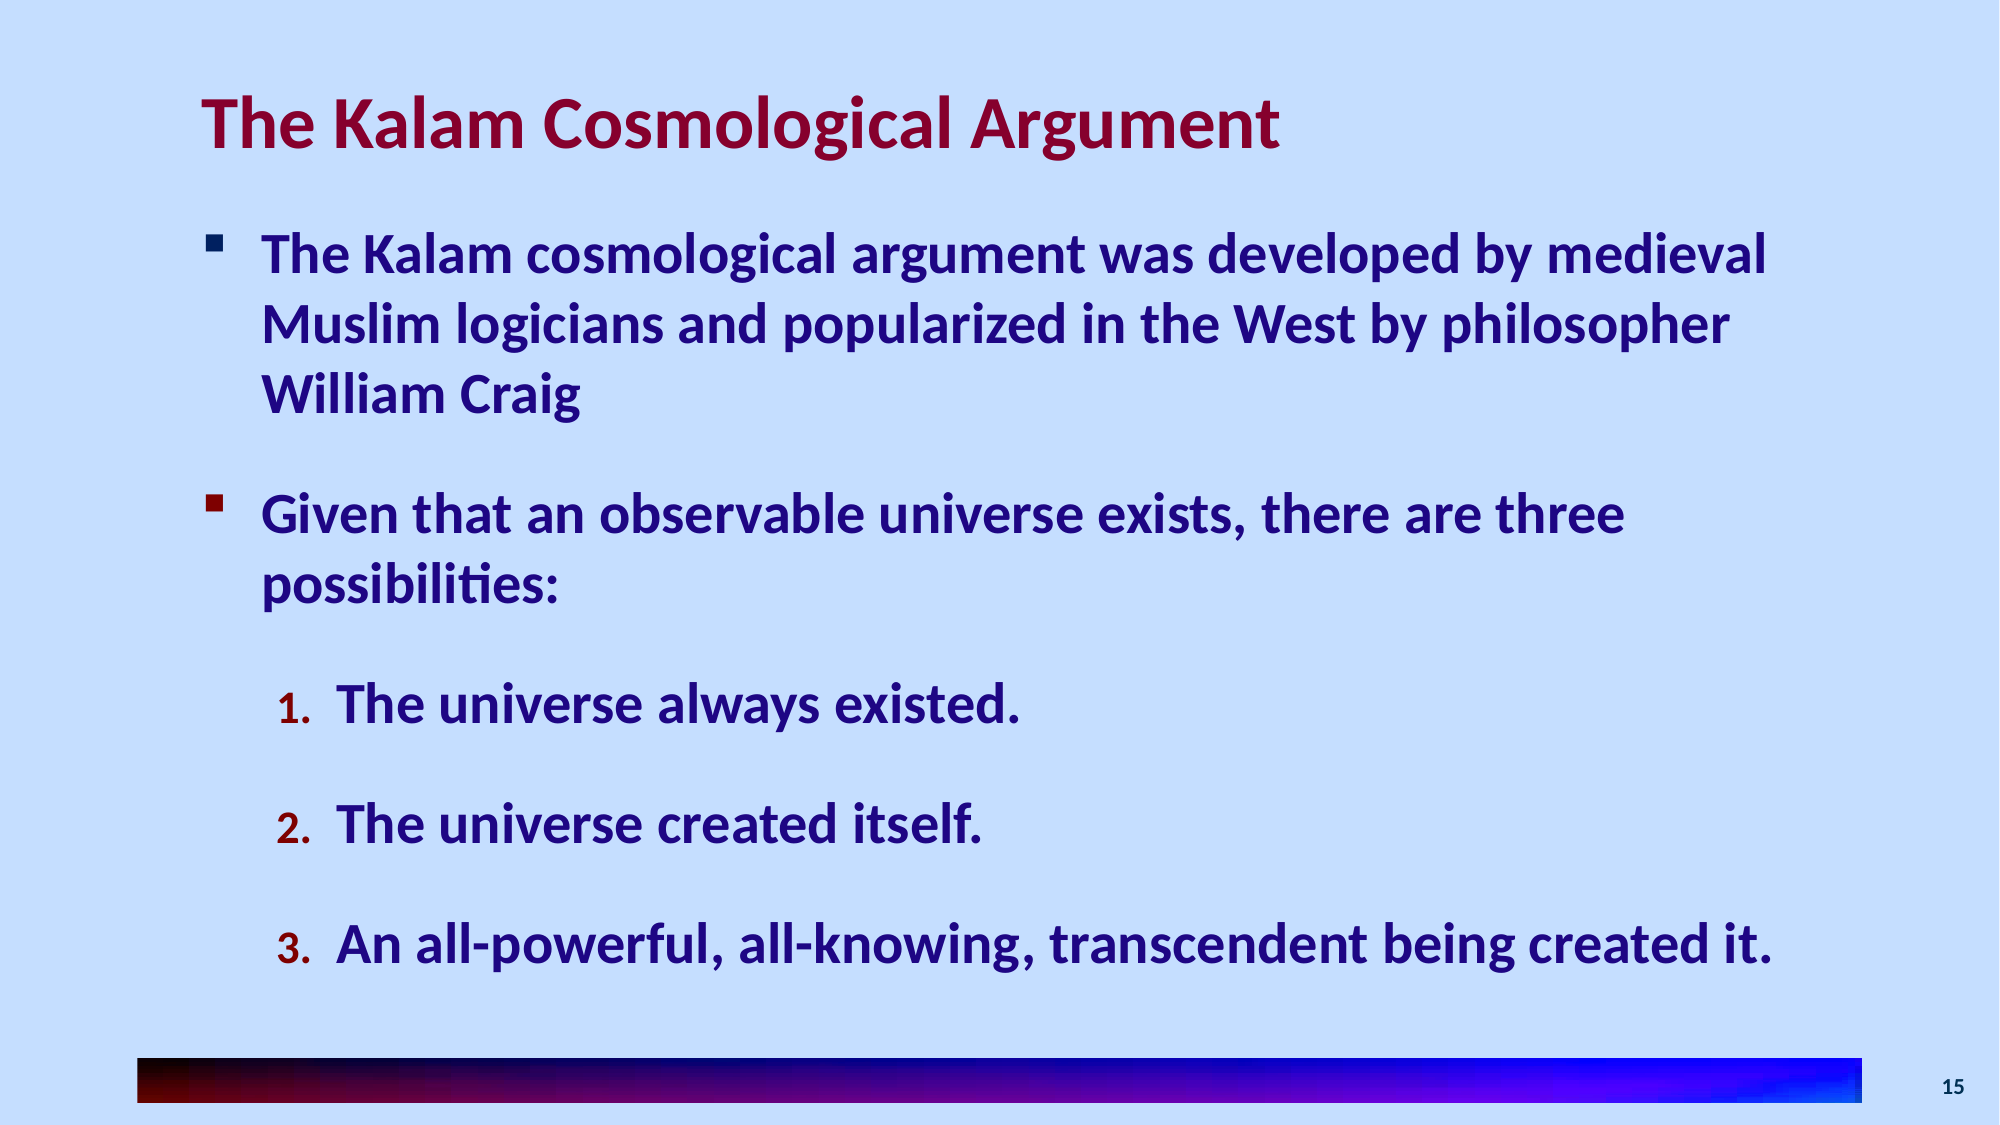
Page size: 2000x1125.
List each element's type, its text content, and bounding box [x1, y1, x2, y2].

list The Kalam cosmological argument was developed by medieval Muslim logicians and popularized in the West by philosopher William Craig Given that an observable universe exists, there are three possibilities: The universe always existed. The universe created itself. An all-powerful, all-knowing, transcendent being created it. [186, 208, 1819, 1019]
slide_number 15 [1905, 1048, 1981, 1124]
title The Kalam Cosmological Argument [186, 55, 1819, 193]
picture [137, 1058, 1862, 1103]
